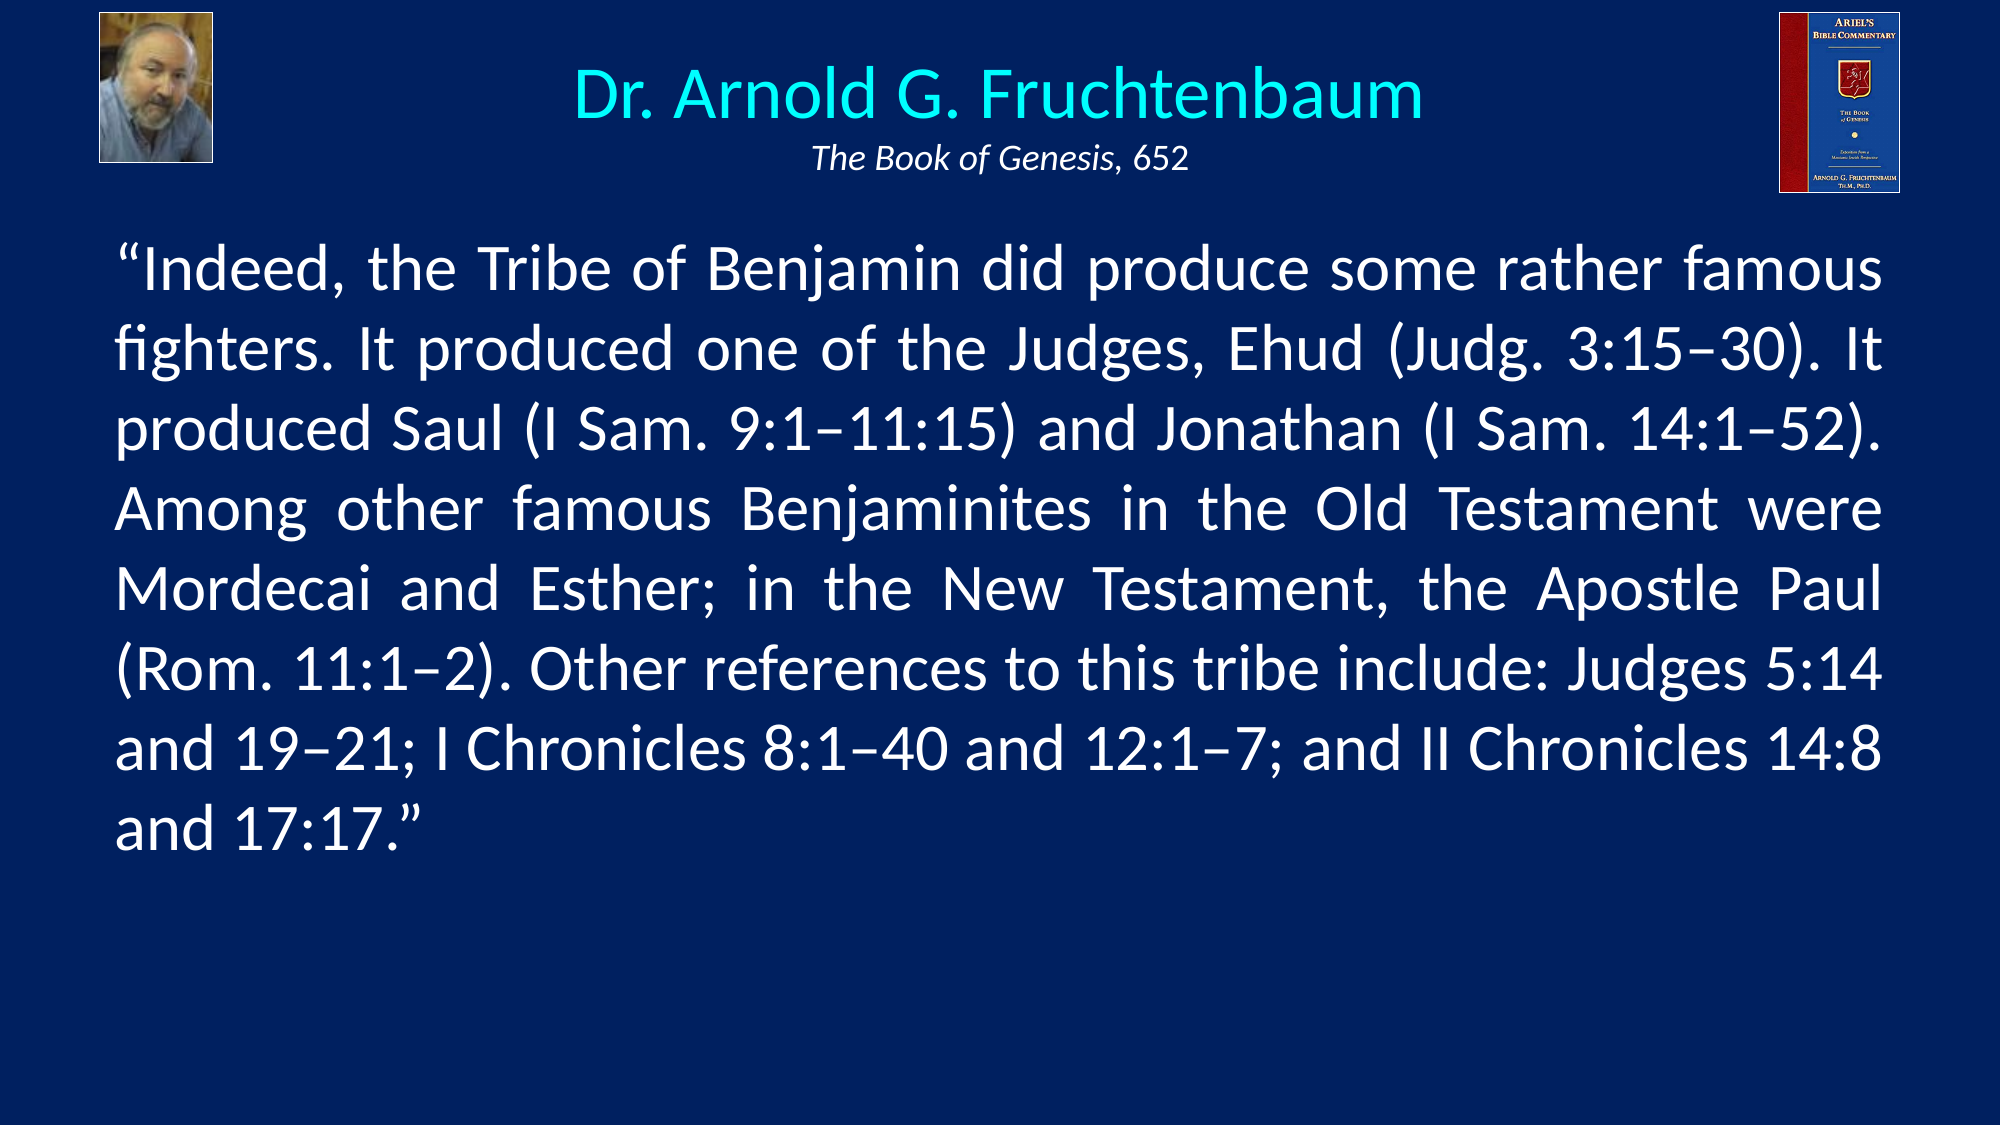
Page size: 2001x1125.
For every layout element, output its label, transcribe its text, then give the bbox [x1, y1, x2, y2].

picture [99, 12, 213, 163]
text_box Dr. Arnold G. Fruchtenbaum The Book of Genesis, 652 [554, 35, 1446, 186]
list “Indeed, the Tribe of Benjamin did produce some rather famous fighters. It produced one of the Judges, Ehud (Judg. 3:15–30). It produced Saul (I Sam. 9:1–11:15) and Jonathan (I Sam. 14:1–52). Among other famous Benjaminites in the Old Testament were Mordecai and Esther; in the New Testament, the Apostle Paul (Rom. 11:1–2). Other references to this tribe include: Judges 5:14 and 19–21; I Chronicles 8:1–40 and 12:1–7; and II Chronicles 14:8 and 17:17.” [99, 216, 1901, 530]
picture [1779, 12, 1901, 193]
